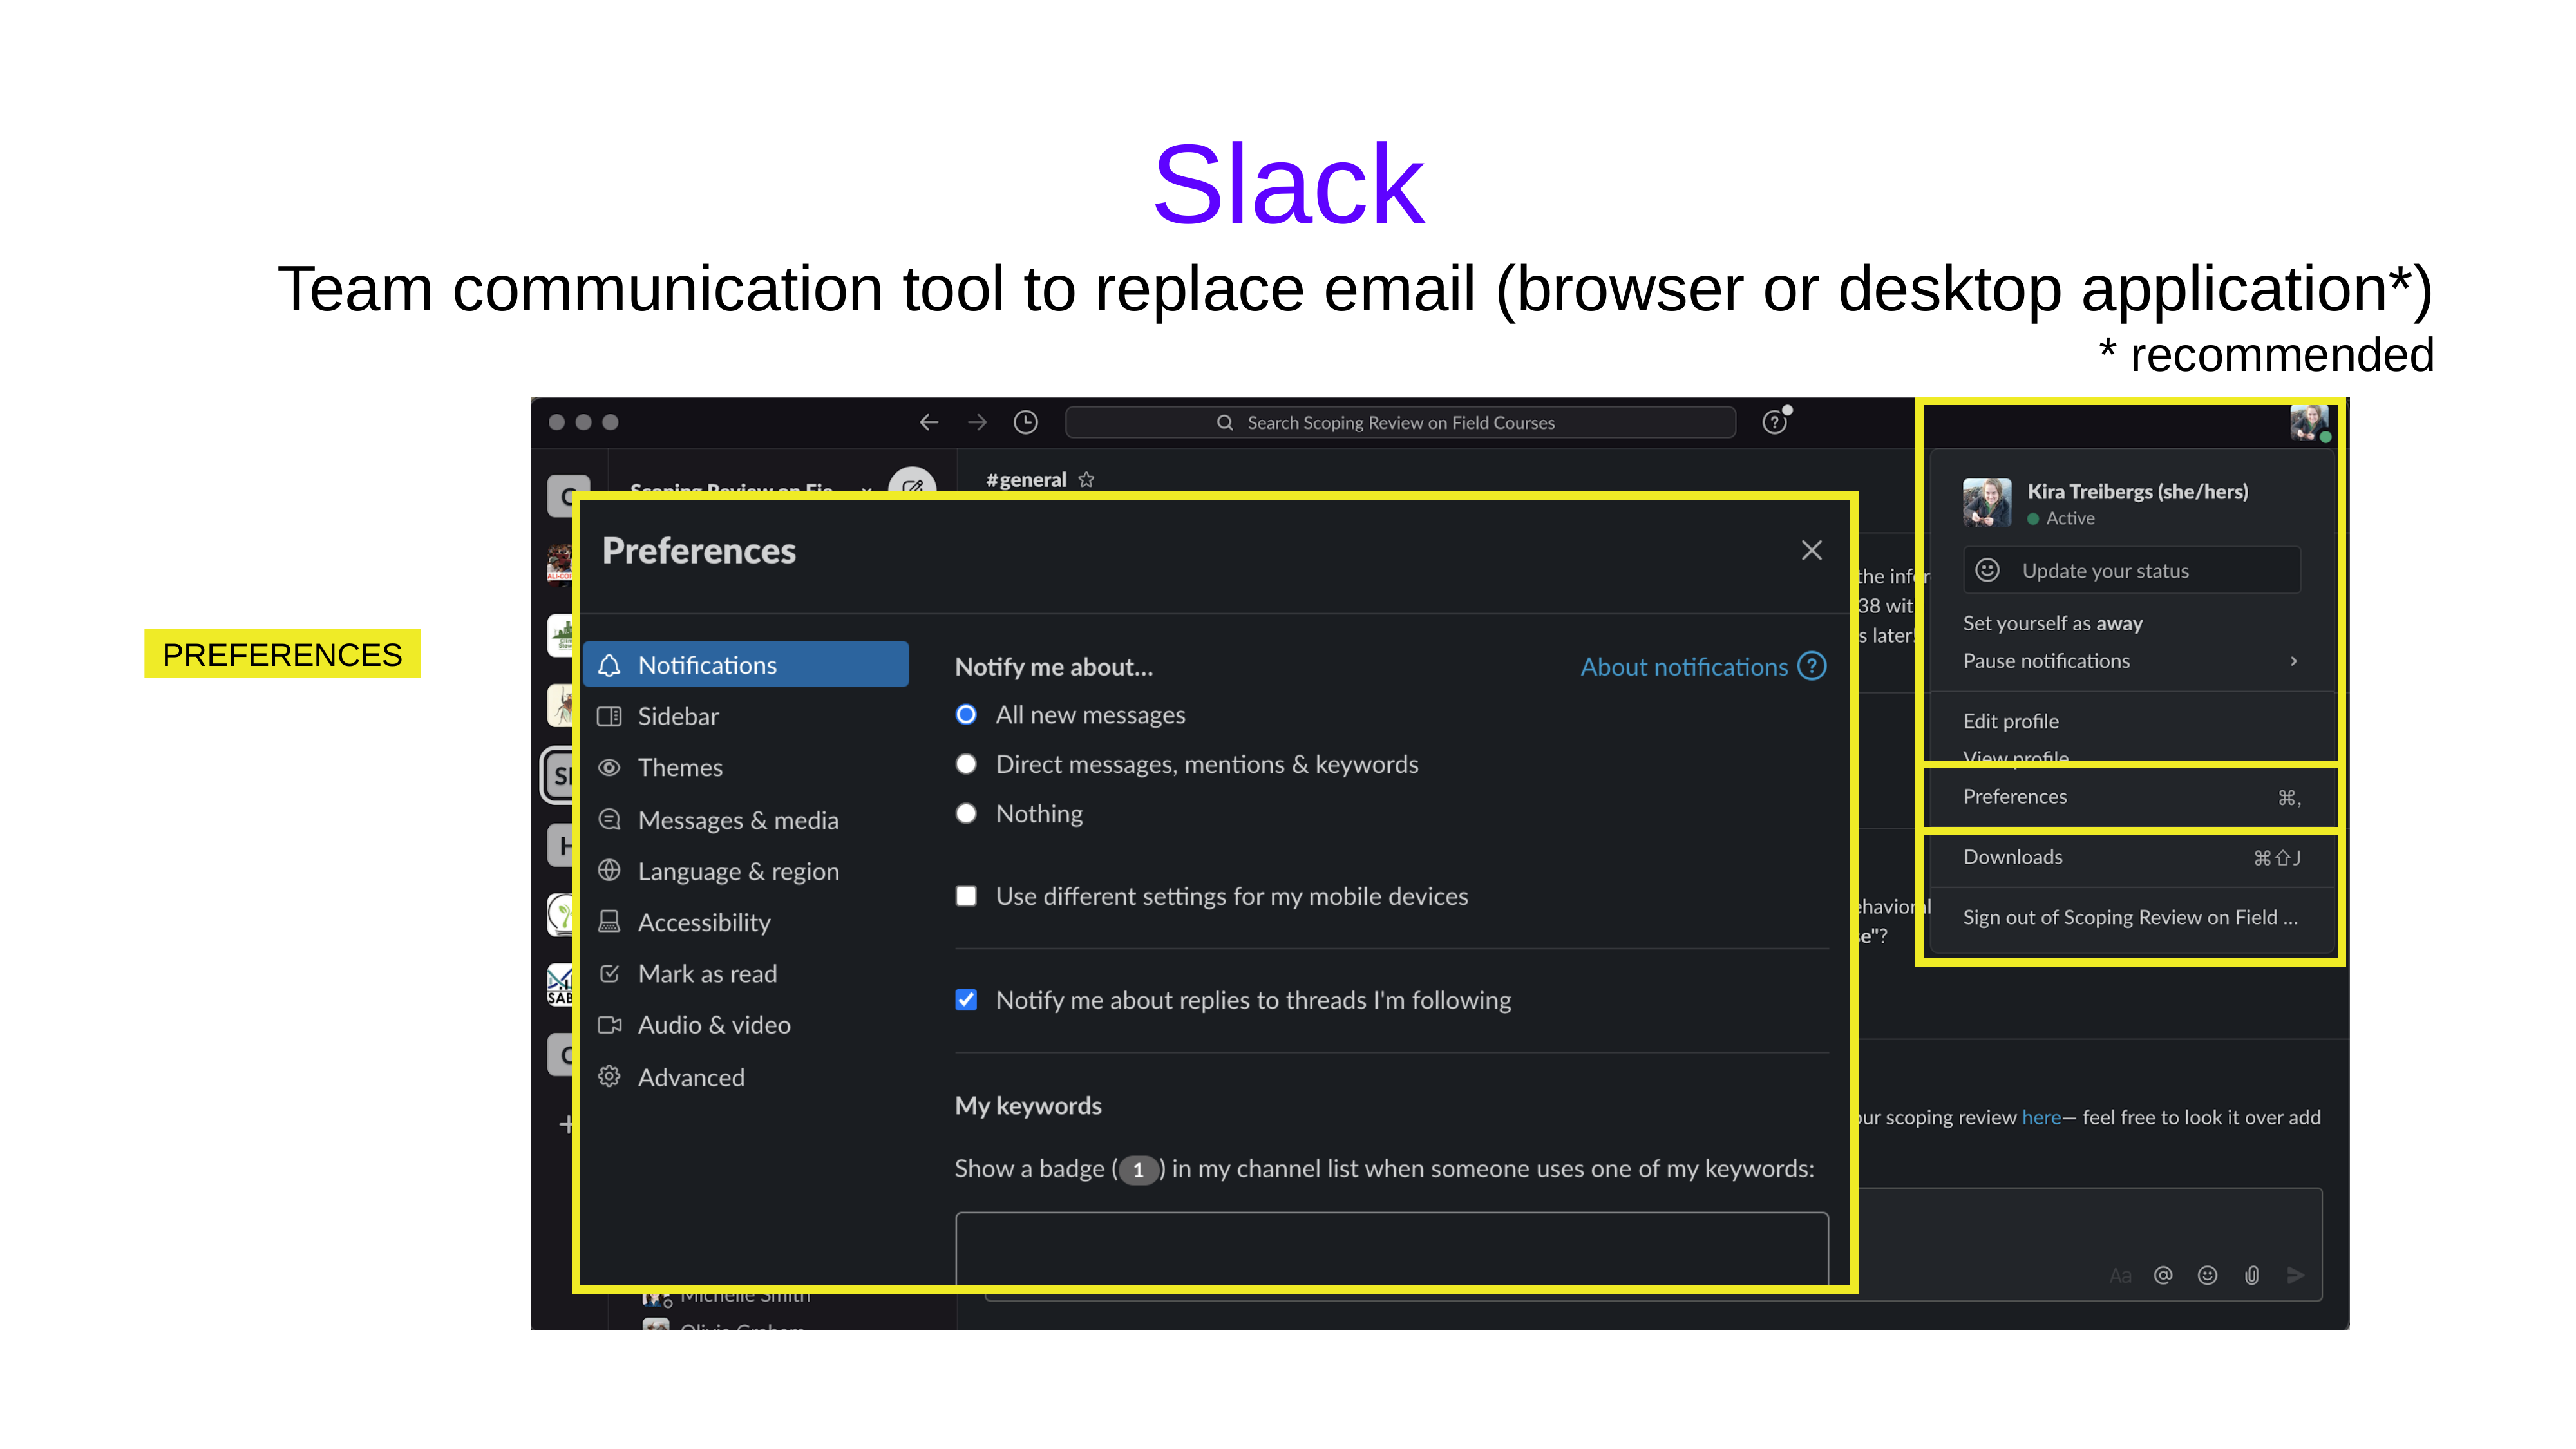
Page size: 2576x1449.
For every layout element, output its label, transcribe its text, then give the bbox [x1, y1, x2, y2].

list Team communication tool to replace email (browser or desktop application*) * recommended [134, 241, 2442, 477]
picture [531, 397, 2350, 1330]
title Slack [134, 86, 2442, 241]
text_box PREFERENCES [144, 629, 421, 678]
